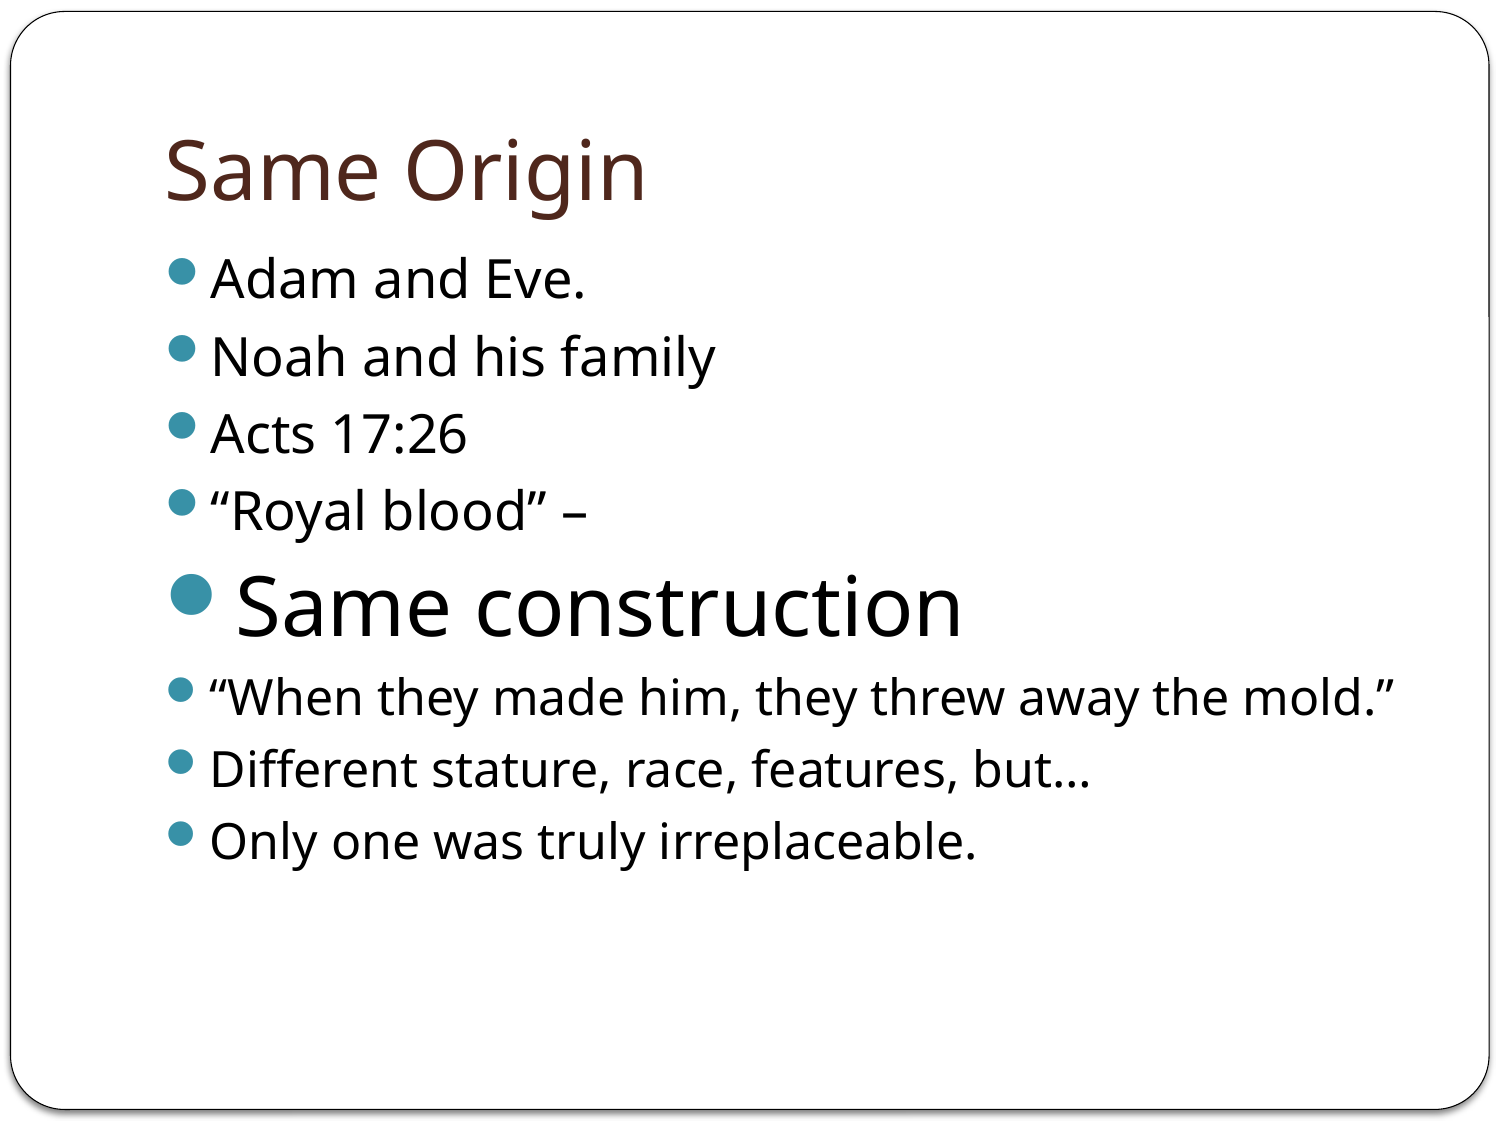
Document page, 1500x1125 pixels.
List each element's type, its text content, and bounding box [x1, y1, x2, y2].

list Adam and Eve. Noah and his family Acts 17:26 “Royal blood” – Same construction “When they made him, they threw away the mold.” Different stature, race, features, but… Only one was truly irreplaceable. [150, 237, 1425, 988]
title Same Origin [150, 45, 1425, 233]
